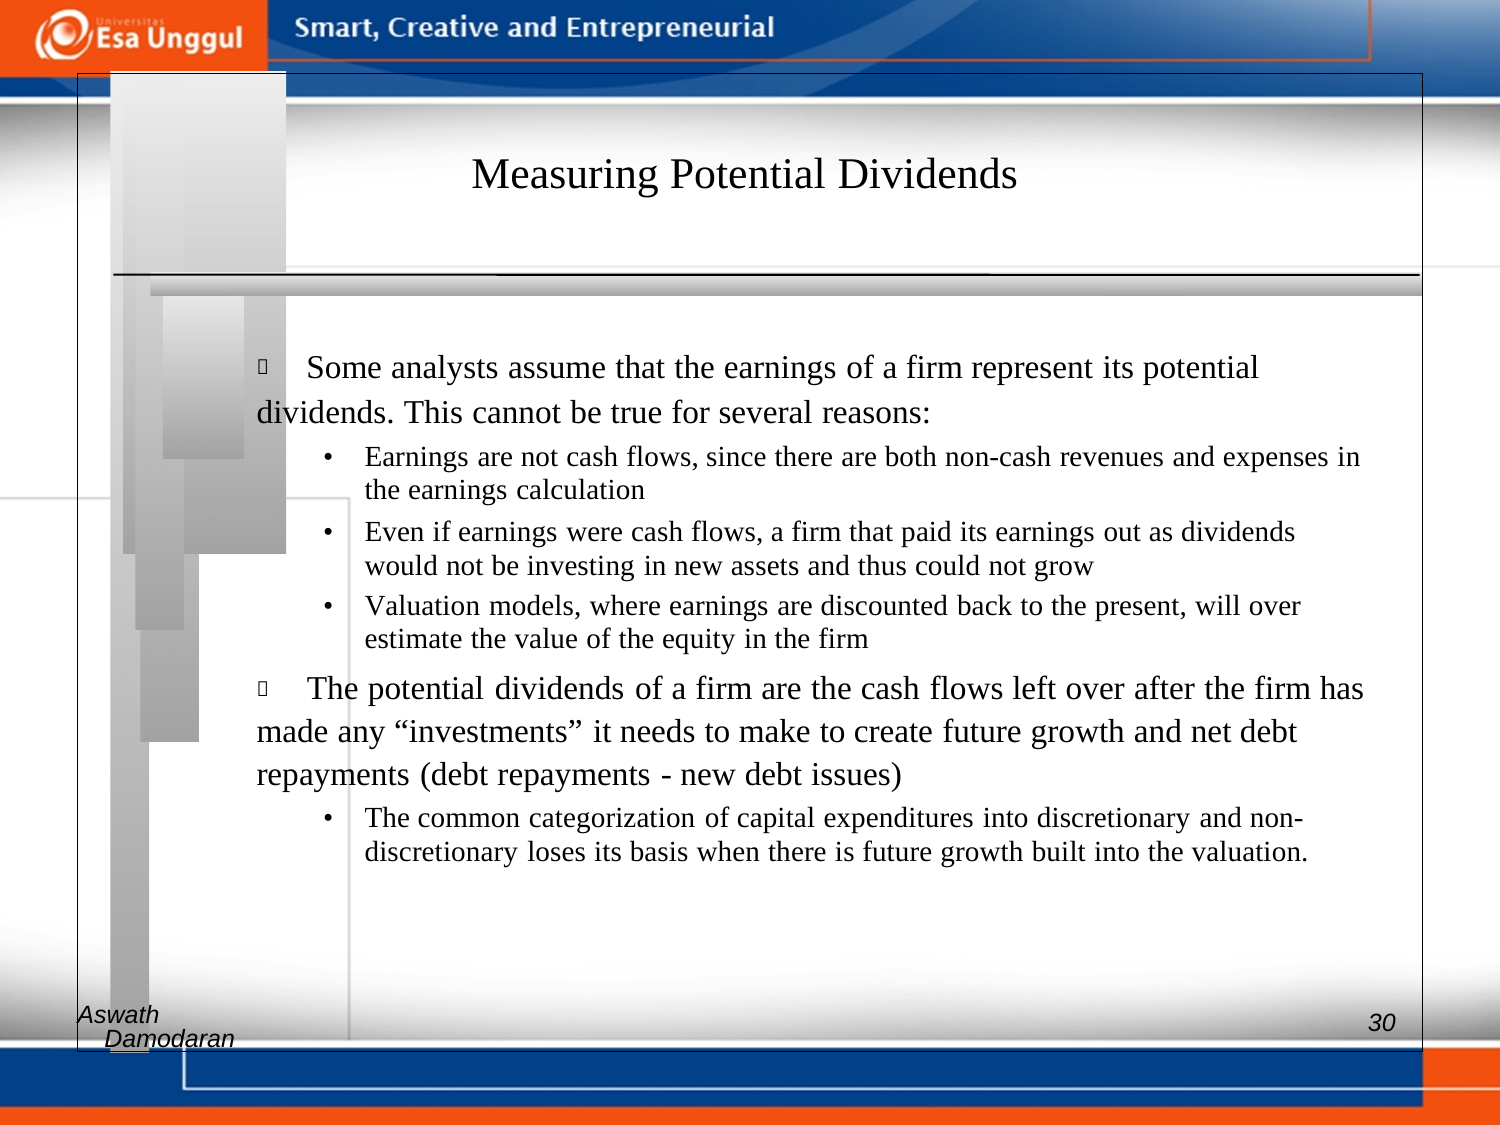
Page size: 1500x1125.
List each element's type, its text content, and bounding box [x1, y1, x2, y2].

text_box Measuring Potential Dividends  Some analysts assume that the earnings of a firm represent its potential dividends. This cannot be true for several reasons: • Earnings are not cash flows, since there are both non-cash revenues and expenses in the earnings calculation • Even if earnings were cash flows, a firm that paid its earnings out as dividends would not be investing in new assets and thus could not grow • Valuation models, where earnings are discounted back to the present, will over estimate the value of the equity in the firm  The potential dividends of a firm are the cash flows left over after the firm has made any “investments” it needs to make to create future growth and net debt repayments (debt repayments - new debt issues) • The common categorization of capital expenditures into discretionary and non- discretionary loses its basis when there is future growth built into the valuation. Aswath [77, 73, 1423, 1052]
picture [0, 0, 1500, 1125]
